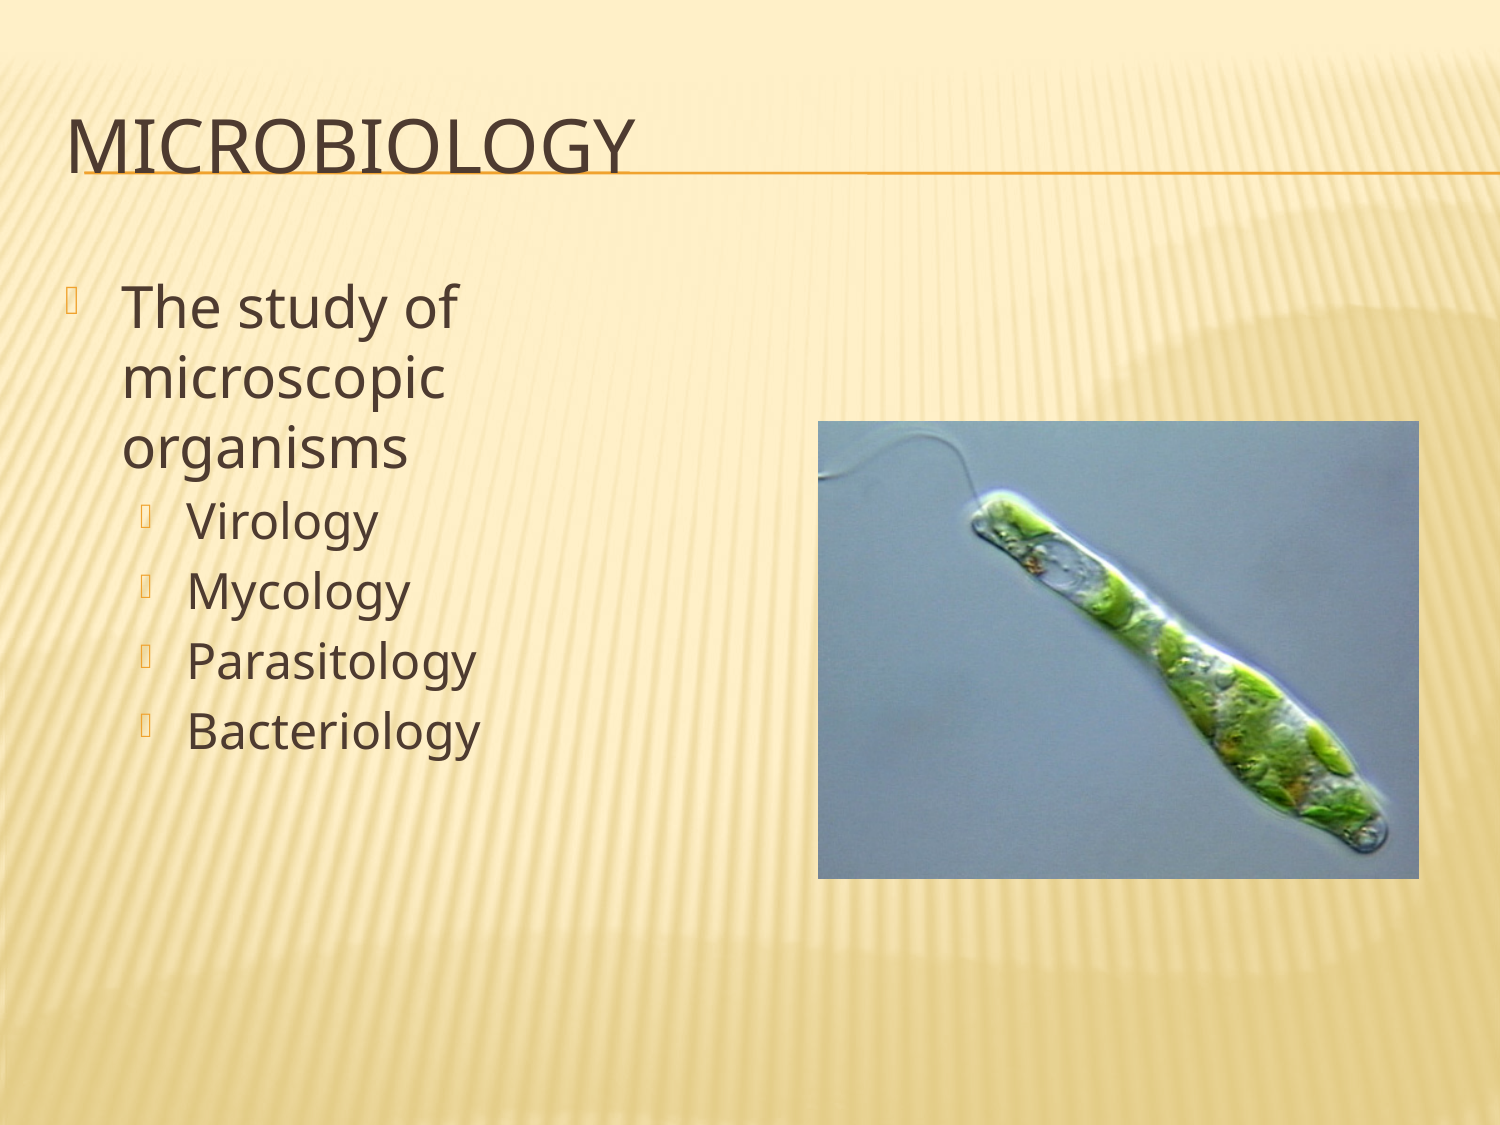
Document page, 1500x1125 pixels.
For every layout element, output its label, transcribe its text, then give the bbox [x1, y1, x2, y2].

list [818, 420, 1419, 880]
title Microbiology [49, 75, 1475, 213]
list The study of microscopic organisms Virology Mycology Parasitology Bacteriology [50, 262, 738, 1038]
